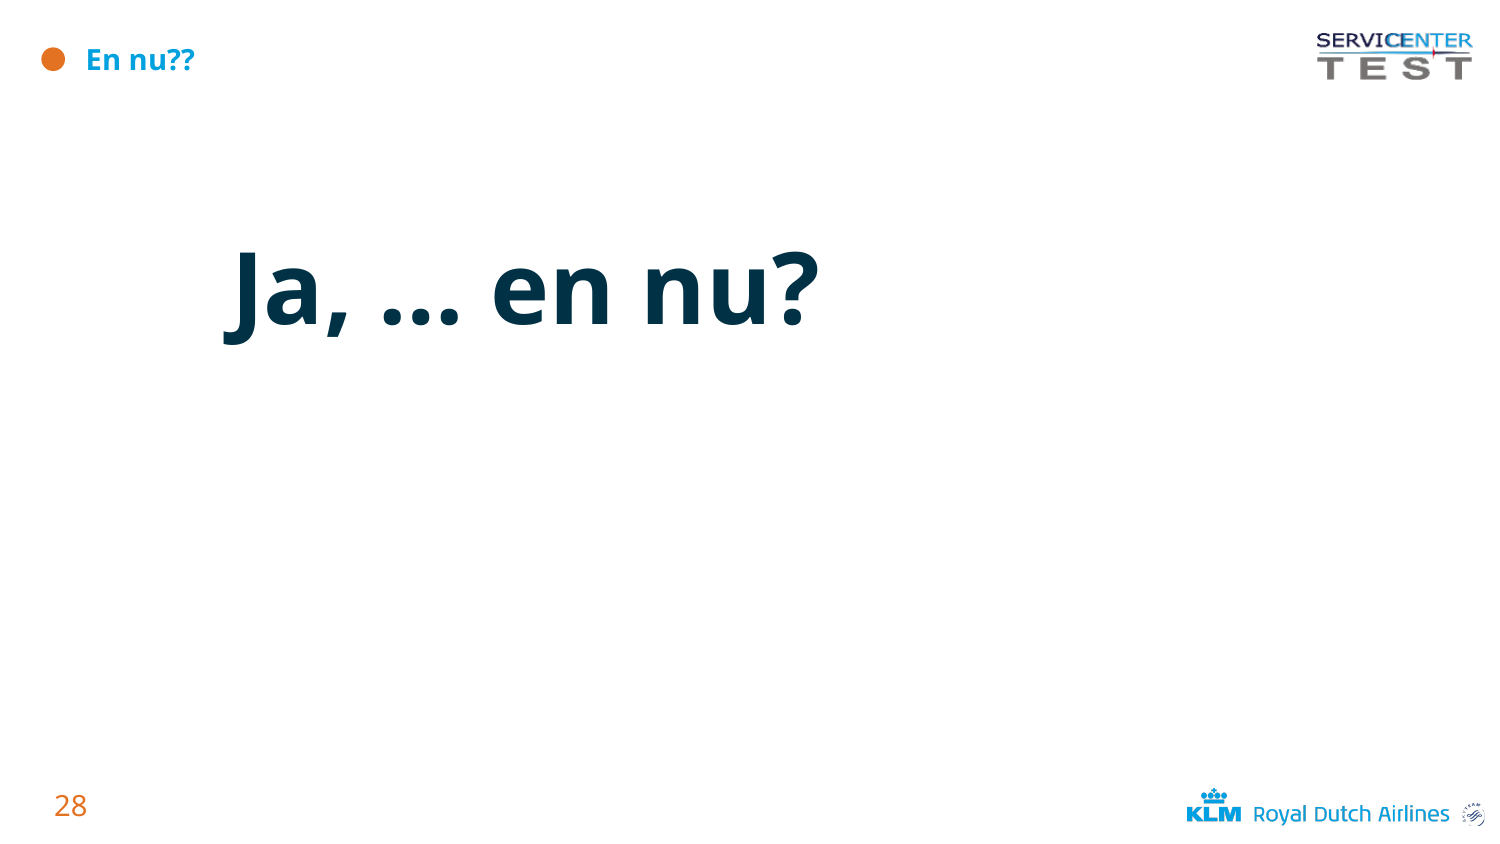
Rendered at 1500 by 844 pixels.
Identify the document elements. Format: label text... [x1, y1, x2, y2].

text_box En nu?? [70, 34, 1311, 78]
picture [1316, 30, 1473, 81]
text_box [39, 45, 68, 74]
text_box Ja, … en nu? [216, 217, 1183, 352]
slide_number 28 [41, 785, 101, 827]
